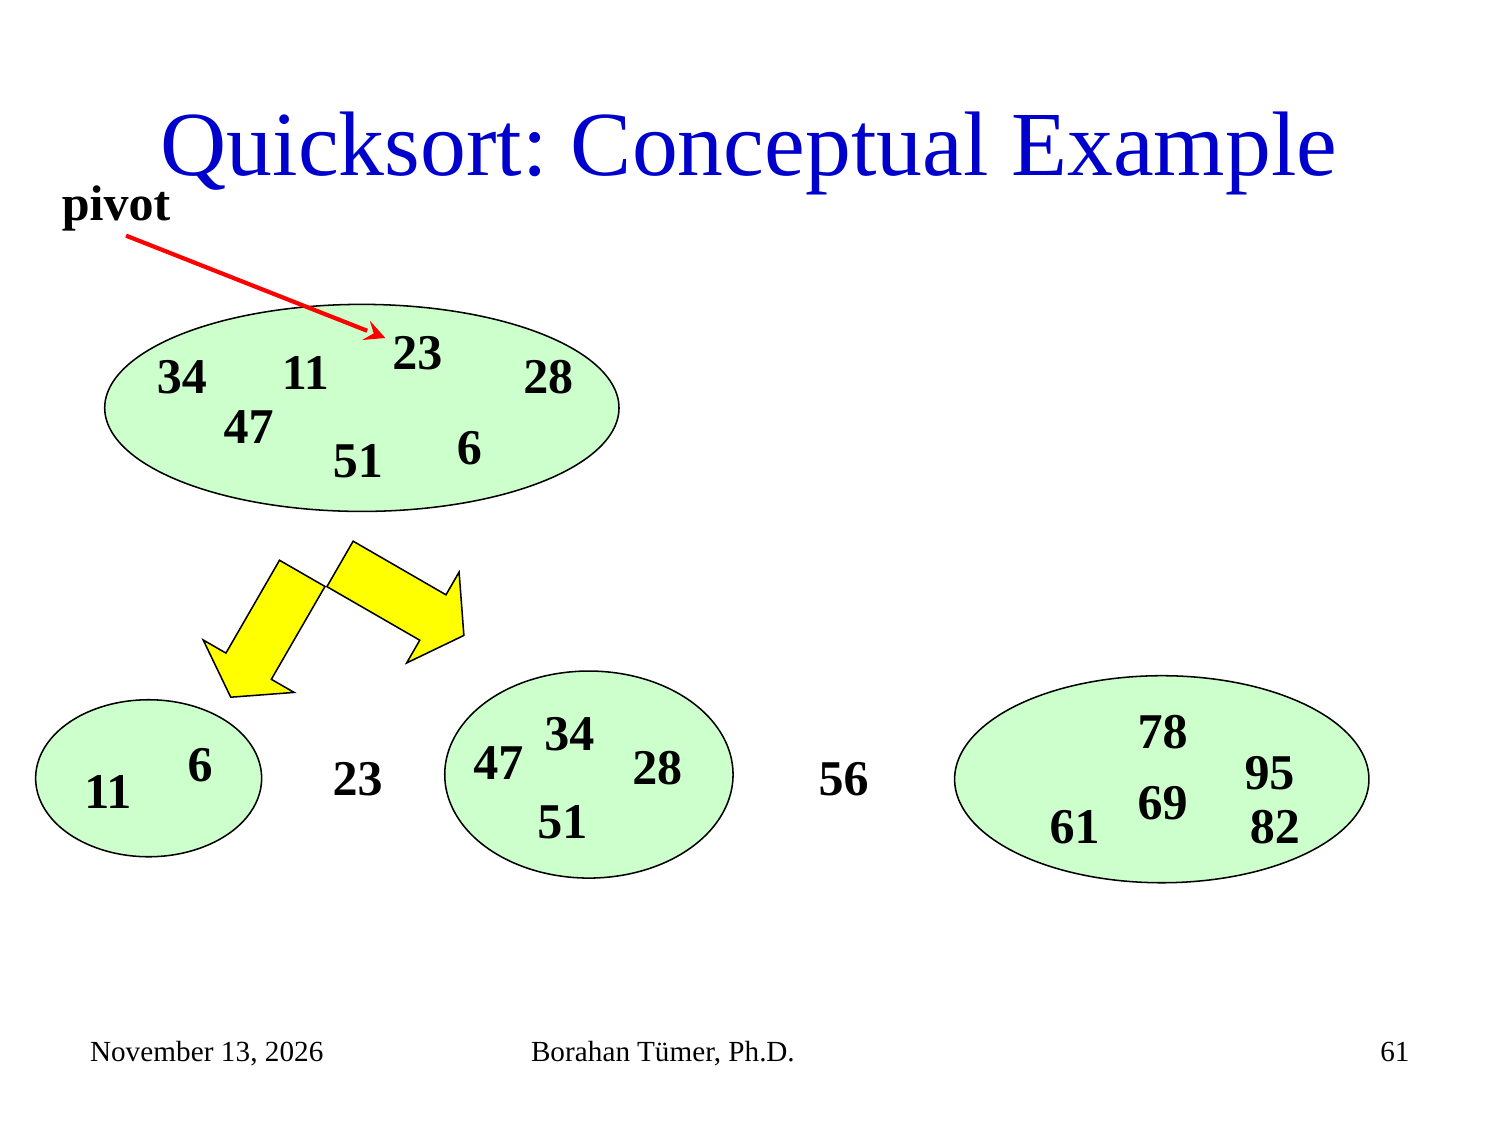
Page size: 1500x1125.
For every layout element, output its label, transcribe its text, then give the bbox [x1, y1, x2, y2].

text_box 61 [1034, 786, 1115, 861]
text_box 78 [1122, 691, 1203, 762]
footer Borahan Tümer, Ph.D. [512, 1024, 988, 1103]
text_box [104, 304, 620, 512]
text_box [326, 541, 464, 663]
text_box [954, 675, 1369, 883]
text_box 28 [617, 726, 698, 802]
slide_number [75, 1024, 425, 1103]
text_box [362, 320, 386, 340]
text_box 51 [522, 781, 603, 857]
text_box pivot [47, 163, 186, 238]
text_box [35, 699, 262, 857]
text_box 47 [458, 722, 539, 797]
text_box [203, 560, 325, 698]
text_box 11 [267, 331, 345, 407]
text_box 95 [1229, 731, 1310, 807]
text_box [444, 671, 734, 879]
text_box 11 [69, 750, 147, 826]
text_box 51 [318, 419, 398, 495]
text_box 56 [803, 737, 884, 813]
text_box 47 [208, 386, 289, 462]
slide_number 61 [1074, 1024, 1425, 1103]
text_box 6 [442, 407, 497, 483]
text_box 28 [508, 336, 589, 412]
text_box 6 [172, 723, 228, 799]
text_box 34 [529, 693, 610, 769]
text_box 82 [1235, 786, 1315, 862]
title Quicksort: Conceptual Example [75, 45, 1425, 233]
text_box 69 [1122, 762, 1203, 838]
text_box 34 [142, 336, 222, 412]
text_box 23 [317, 737, 398, 813]
text_box 23 [377, 312, 458, 388]
